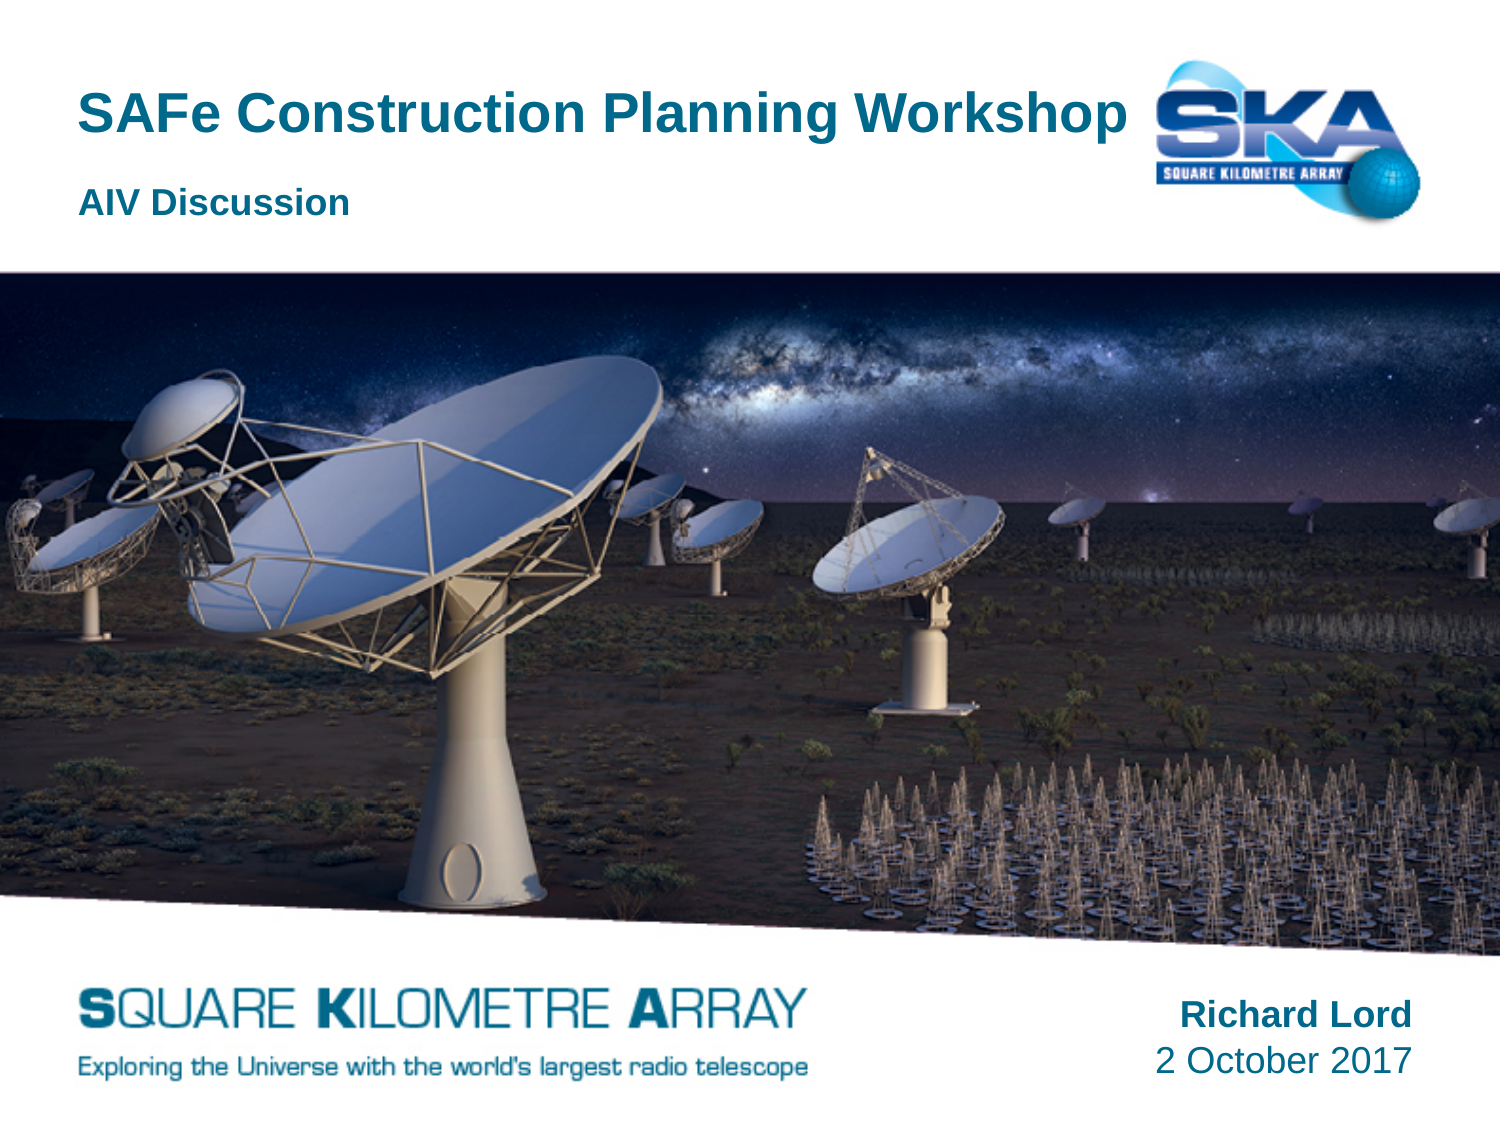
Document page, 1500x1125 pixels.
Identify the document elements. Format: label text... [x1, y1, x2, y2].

list Richard Lord [864, 982, 1429, 1041]
list SAFe Construction Planning Workshop [63, 68, 1196, 171]
picture [0, 0, 1500, 1125]
list 2 October 2017 [864, 1028, 1428, 1088]
list AIV Discussion [63, 170, 1093, 276]
